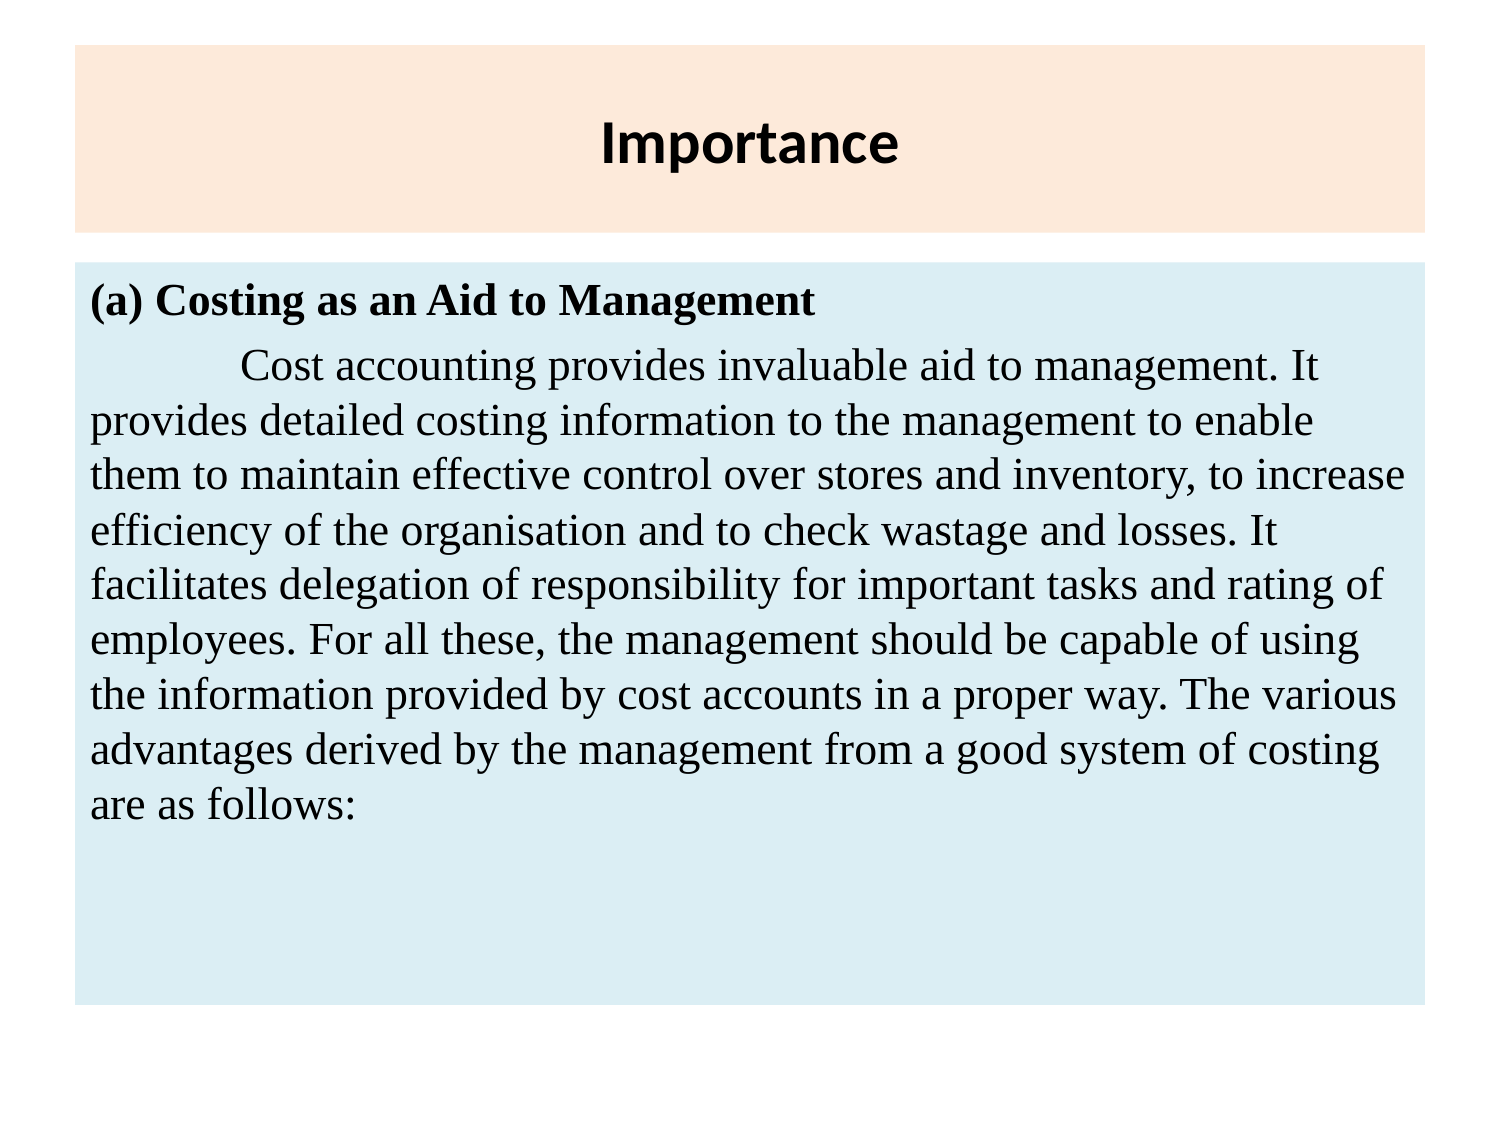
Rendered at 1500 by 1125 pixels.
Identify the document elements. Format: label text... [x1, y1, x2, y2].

list (a) Costing as an Aid to Management Cost accounting provides invaluable aid to management. It provides detailed costing information to the management to enable them to maintain effective control over stores and inventory, to increase efficiency of the organisation and to check wastage and losses. It facilitates delegation of responsibility for important tasks and rating of employees. For all these, the management should be capable of using the information provided by cost accounts in a proper way. The various advantages derived by the management from a good system of costing are as follows: [75, 262, 1425, 1005]
title Importance [75, 45, 1425, 233]
